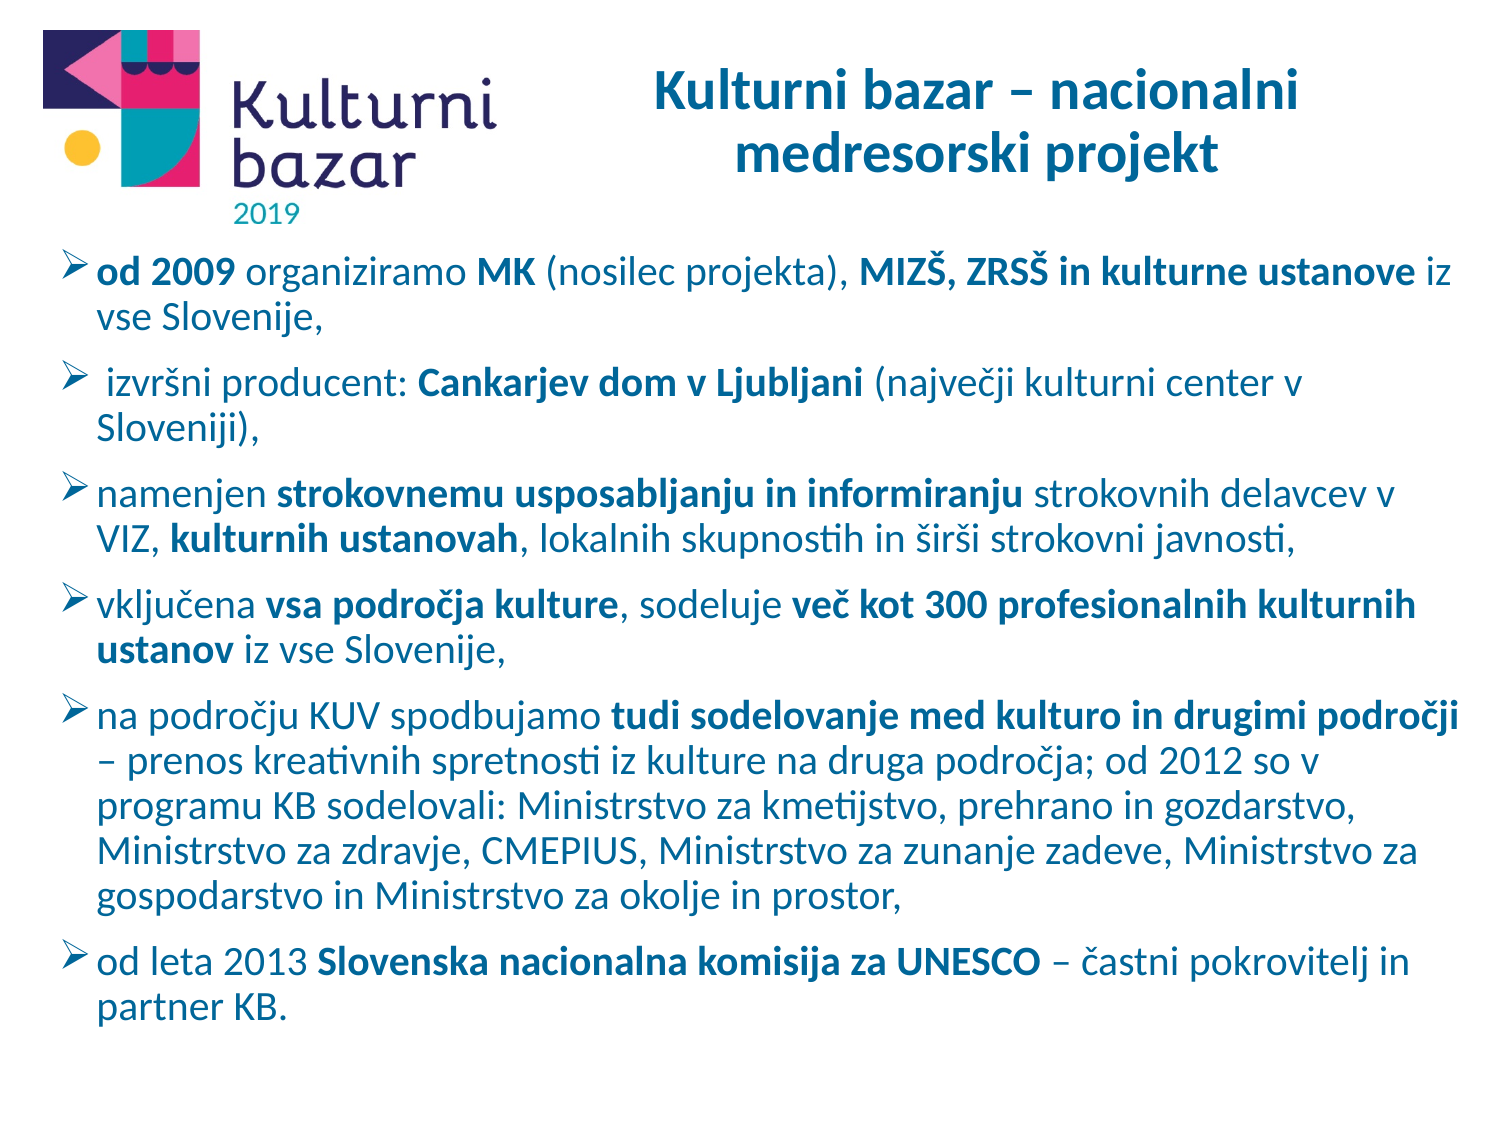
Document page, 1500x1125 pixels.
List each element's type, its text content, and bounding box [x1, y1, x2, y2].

picture [43, 30, 497, 224]
title Kulturni bazar – nacionalni medresorski projekt [524, 76, 1431, 169]
list od 2009 organiziramo MK (nosilec projekta), MIZŠ, ZRSŠ in kulturne ustanove iz vse Slovenije, izvršni producent: Cankarjev dom v Ljubljani (največji kulturni center v Sloveniji), namenjen strokovnemu usposabljanju in informiranju strokovnih delavcev v VIZ, kulturnih ustanovah, lokalnih skupnostih in širši strokovni javnosti, vključena vsa področja kulture, sodeluje več kot 300 profesionalnih kulturnih ustanov iz vse Slovenije, na področju KUV spodbujamo tudi sodelovanje med kulturo in drugimi področji – prenos kreativnih spretnosti iz kulture na druga področja; od 2012 so v programu KB sodelovali: Ministrstvo za kmetijstvo, prehrano in gozdarstvo, Ministrstvo za zdravje, CMEPIUS, Ministrstvo za zunanje zadeve, Ministrstvo za gospodarstvo in Ministrstvo za okolje in prostor, od leta 2013 Slovenska nacionalna komisija za UNESCO – častni pokrovitelj in partner KB. [43, 242, 1479, 1101]
